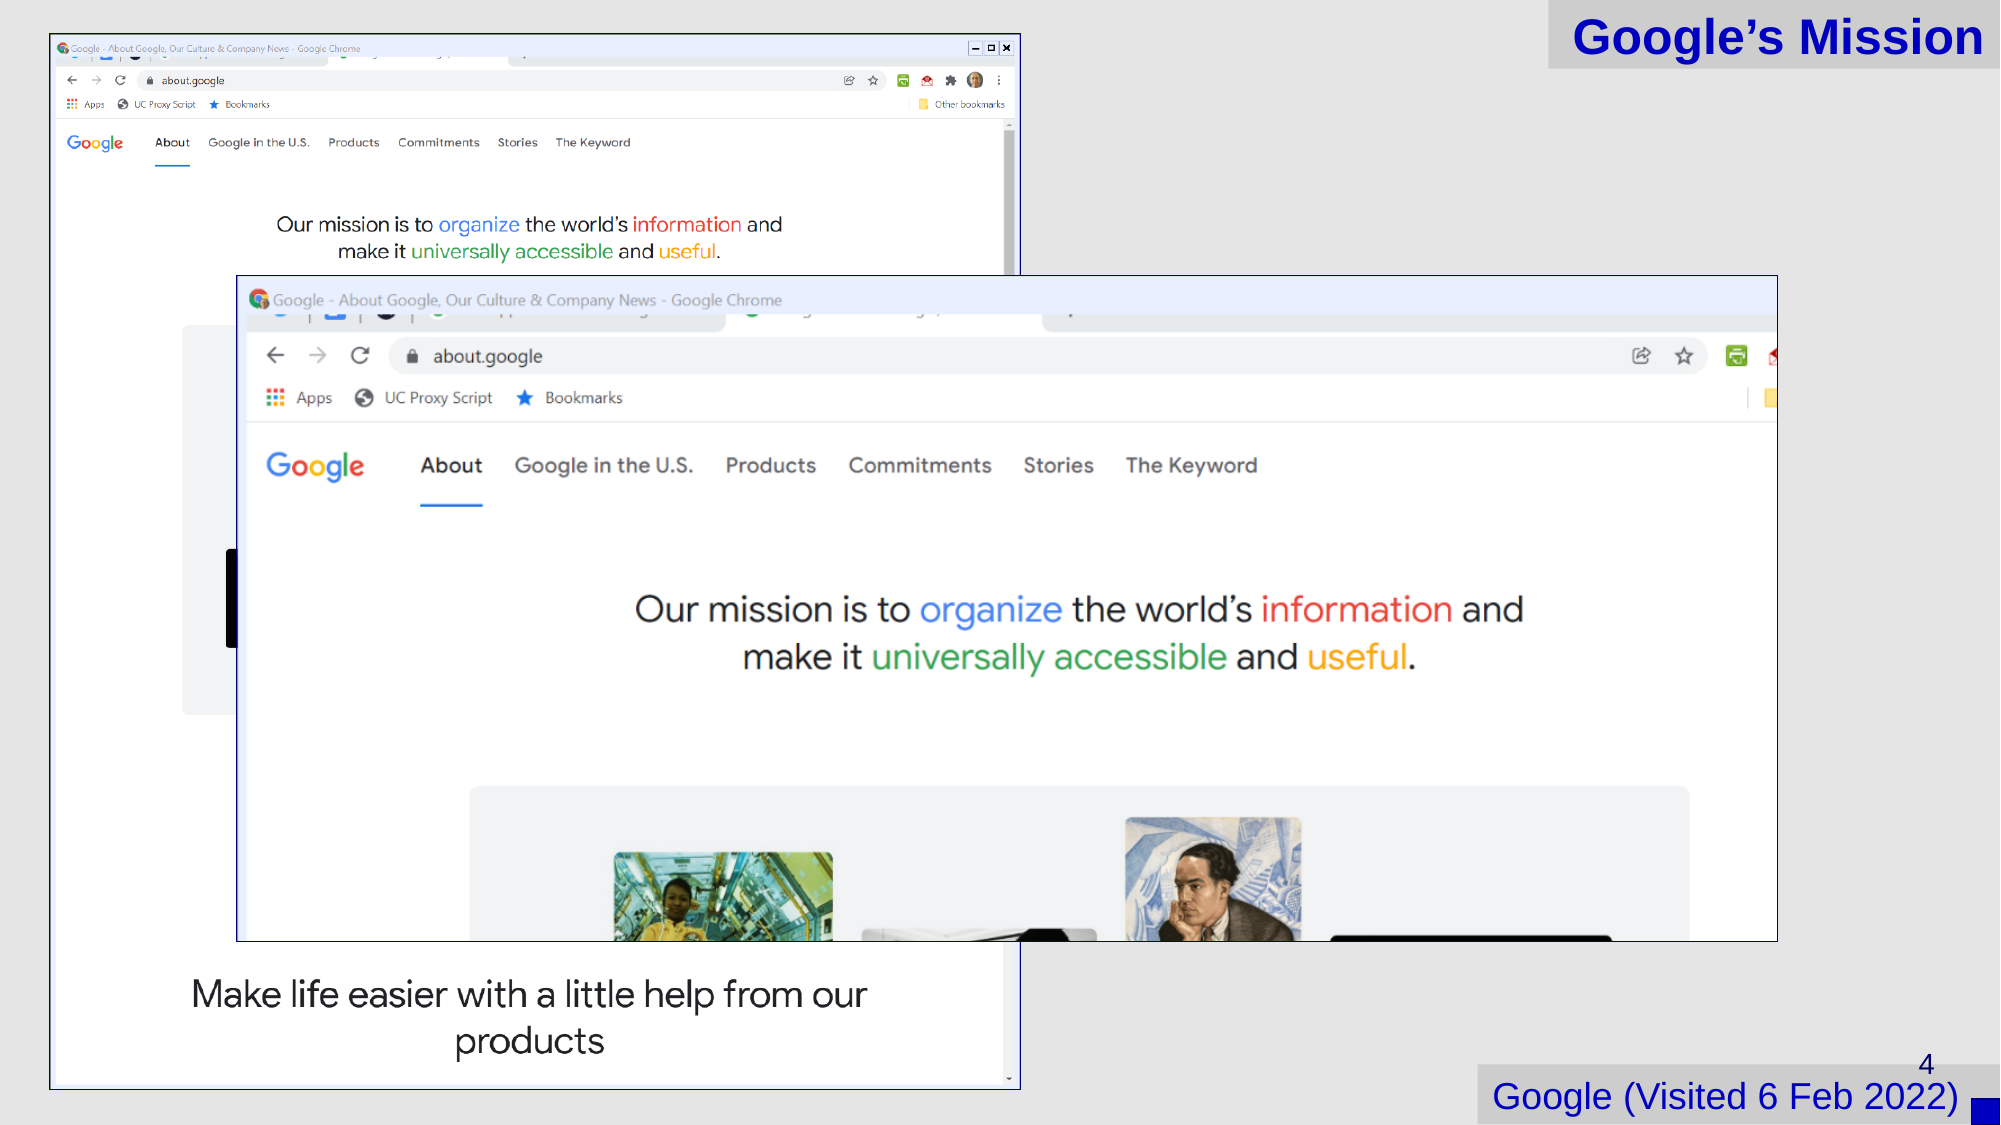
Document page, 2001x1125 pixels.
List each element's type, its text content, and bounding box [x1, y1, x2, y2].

slide_number 4 [1533, 1024, 1951, 1064]
text_box Google (Visited 6 Feb 2022) [1477, 1064, 2000, 1125]
text_box [1971, 1099, 2000, 1125]
picture [49, 34, 1778, 1090]
title Google’s Mission [1548, 0, 2000, 69]
